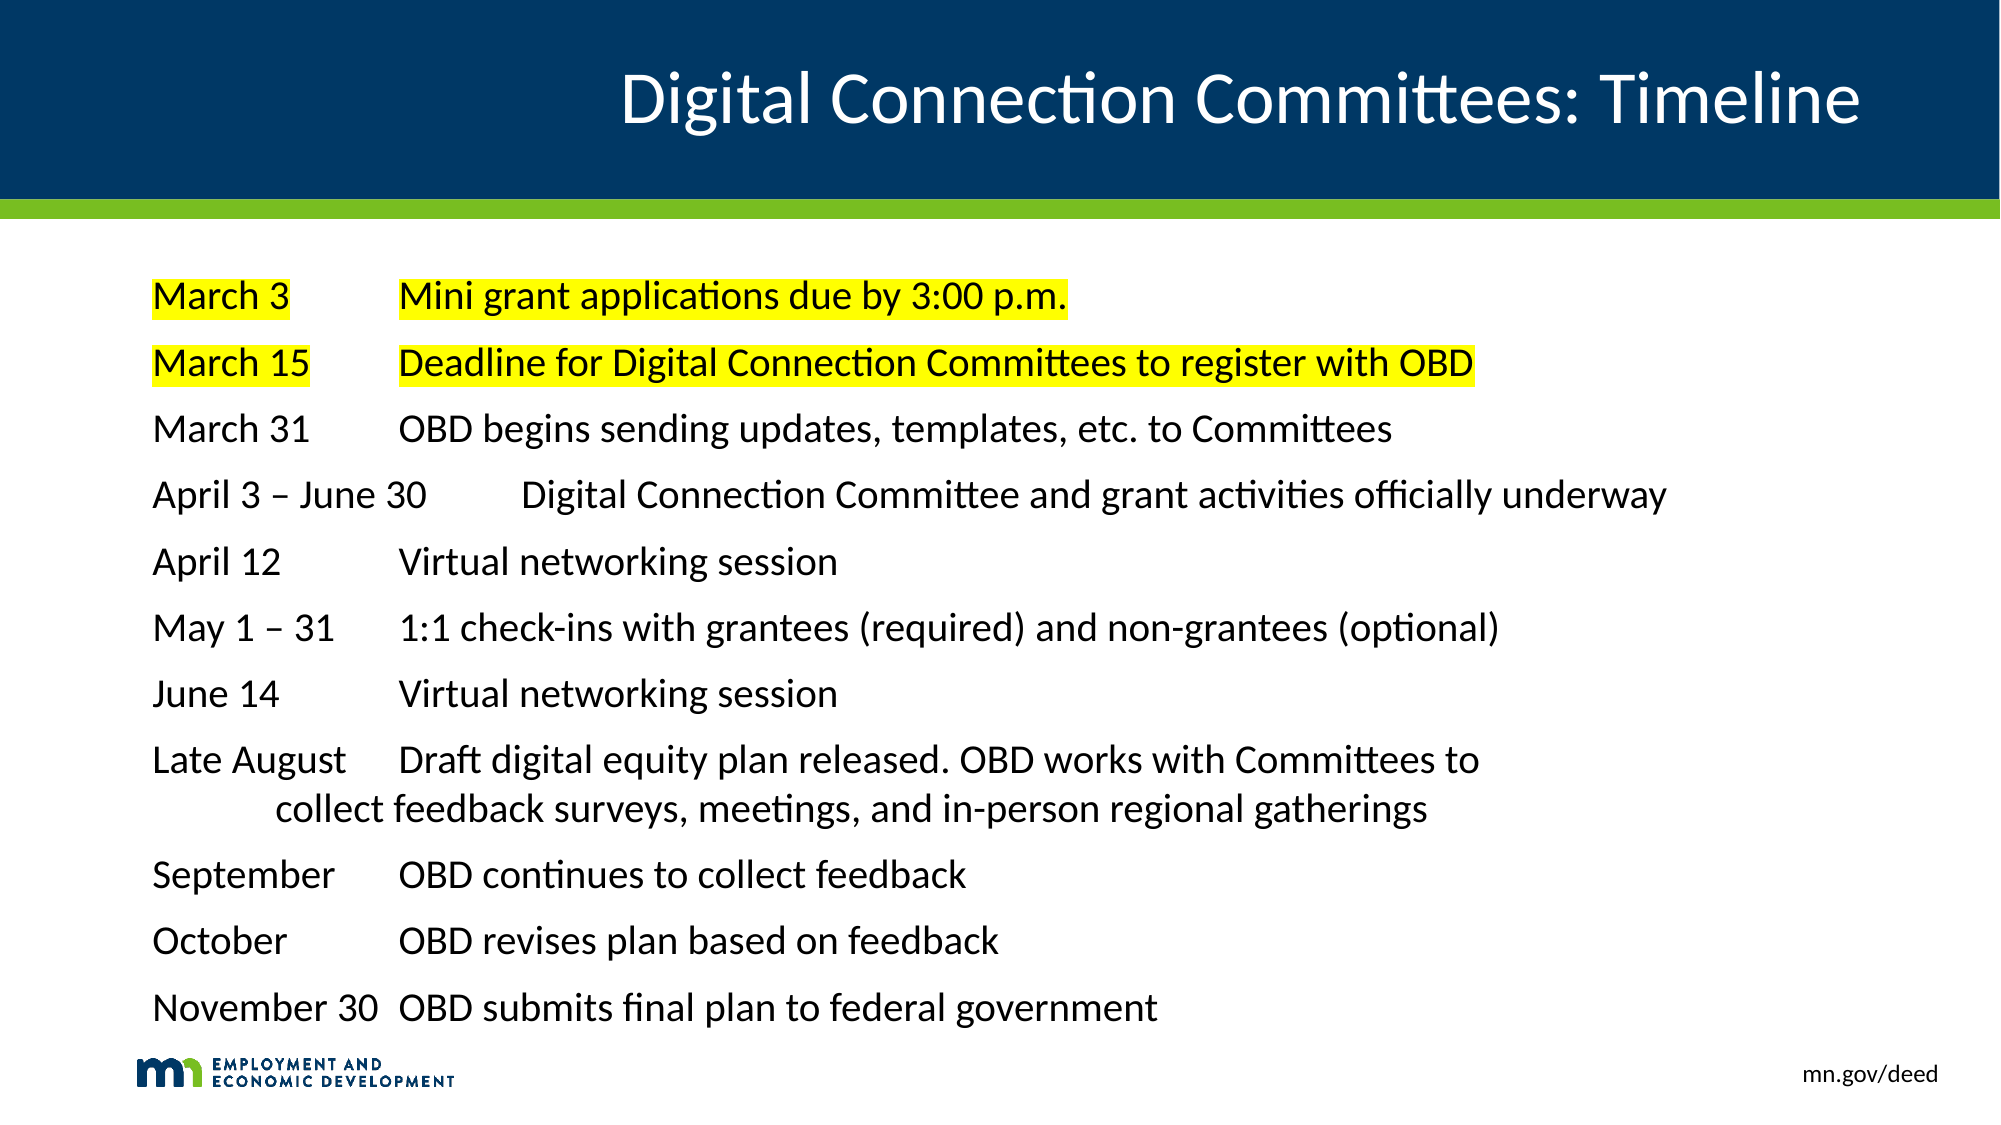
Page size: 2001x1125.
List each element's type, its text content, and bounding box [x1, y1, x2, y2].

title Digital Connection Committees: Timeline [137, 0, 1863, 200]
list March 3 Mini grant applications due by 3:00 p.m. March 15 Deadline for Digital Connection Committees to register with OBD March 31 OBD begins sending updates, templates, etc. to Committees April 3 – June 30 Digital Connection Committee and grant activities officially underway April 12 Virtual networking session May 1 – 31 1:1 check-ins with grantees (required) and non-grantees (optional) June 14 Virtual networking session Late August Draft digital equity plan released. OBD works with Committees to collect feedback surveys, meetings, and in-person regional gatherings September OBD continues to collect feedback October OBD revises plan based on feedback November 30 OBD submits final plan to federal government [137, 261, 1863, 1043]
footer mn.gov/deed [1037, 1042, 1955, 1103]
picture [137, 1058, 454, 1087]
